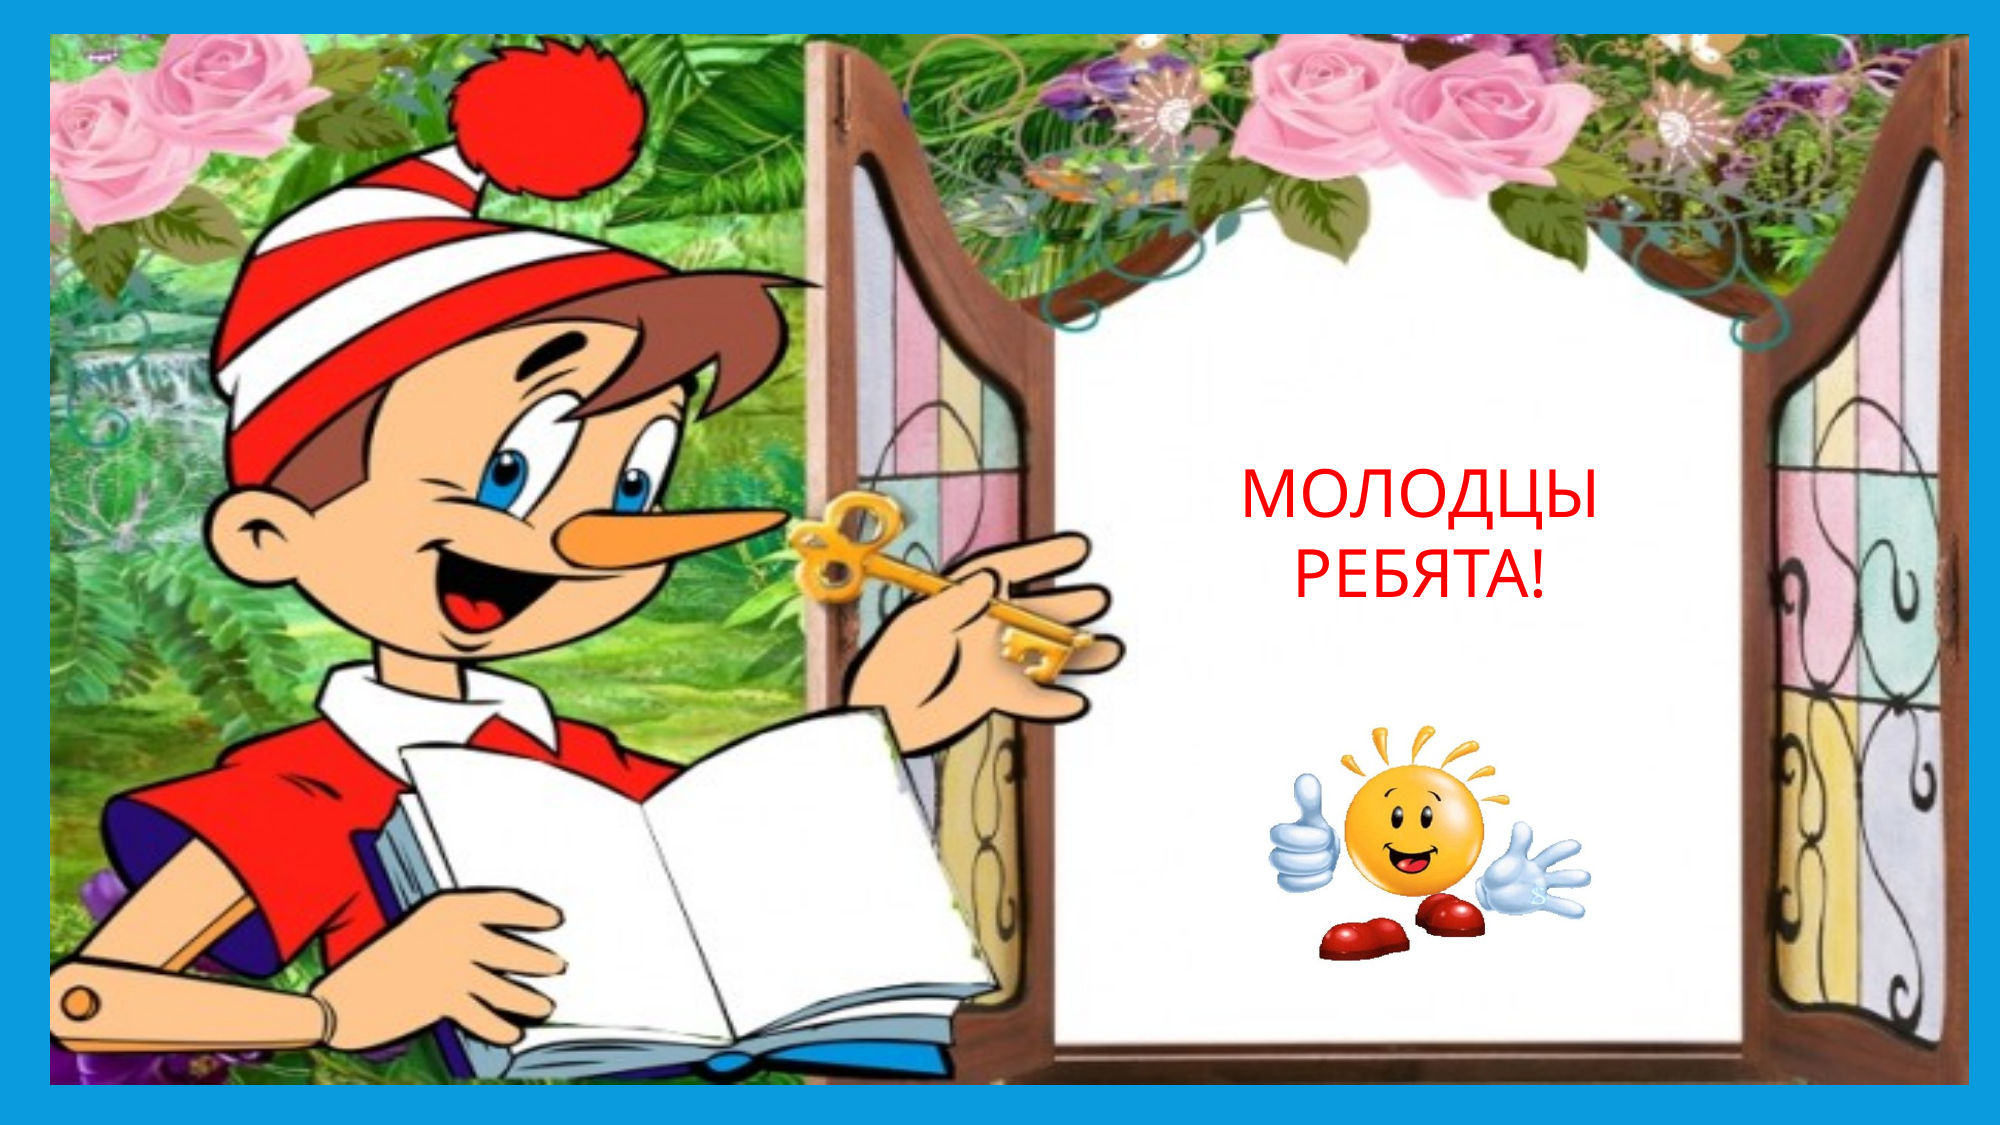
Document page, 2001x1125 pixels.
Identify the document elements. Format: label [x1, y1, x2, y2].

picture [51, 35, 1968, 1084]
